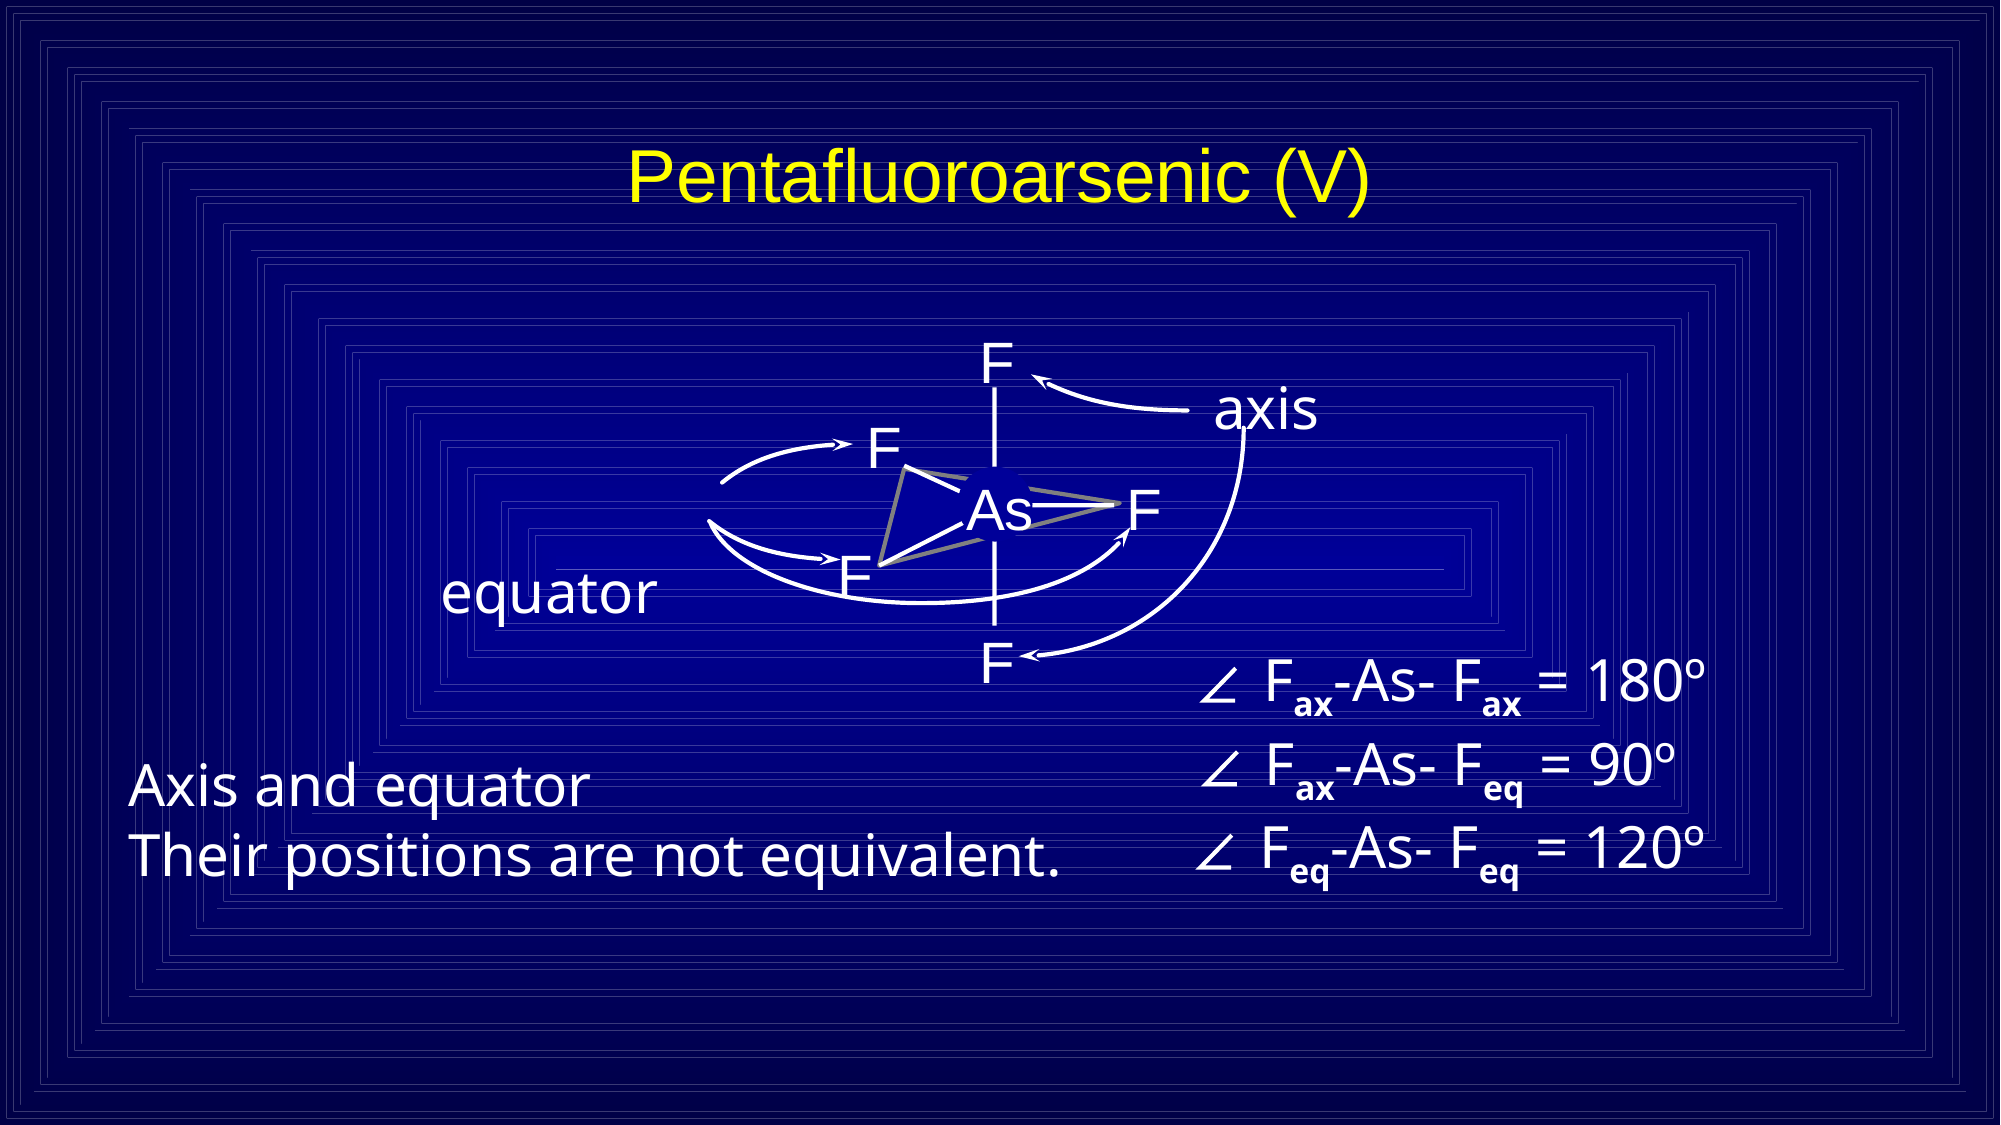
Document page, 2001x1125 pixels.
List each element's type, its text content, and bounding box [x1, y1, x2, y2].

text_box Ð Fax-As- Feq = 90º [1186, 719, 1692, 815]
text_box Ð Fax-As- Fax = 180º [1184, 636, 1722, 731]
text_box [822, 317, 1018, 444]
text_box Ð Feq-As- Feq = 120º [1180, 802, 1721, 898]
title Pentafluoroarsenic (V) [99, 43, 1900, 225]
text_box Axis and equator Their positions are not equivalent. [113, 740, 1077, 896]
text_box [822, 634, 1177, 704]
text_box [1018, 293, 1337, 657]
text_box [428, 444, 1018, 634]
